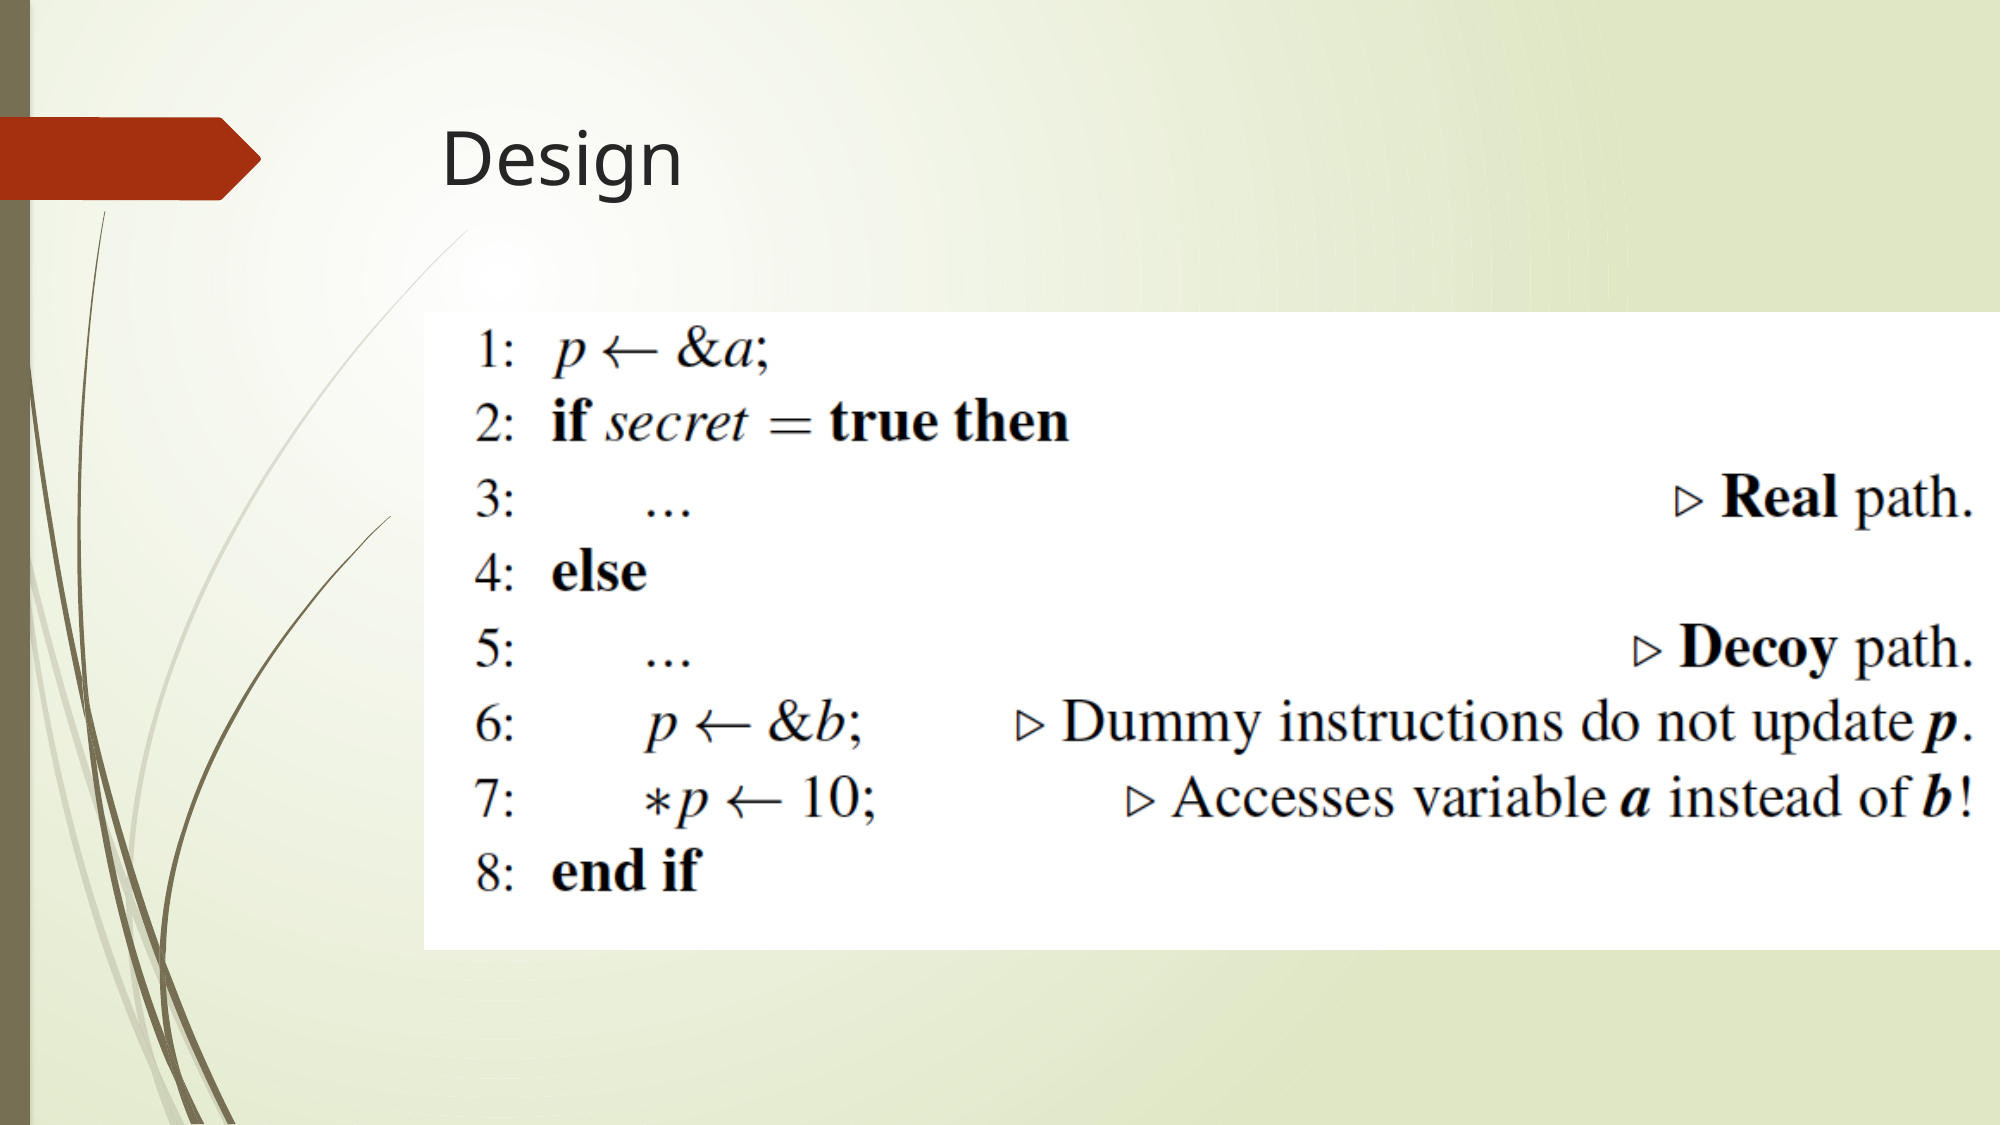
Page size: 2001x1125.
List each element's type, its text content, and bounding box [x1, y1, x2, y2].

title Design [425, 102, 1888, 311]
picture [424, 312, 2000, 951]
